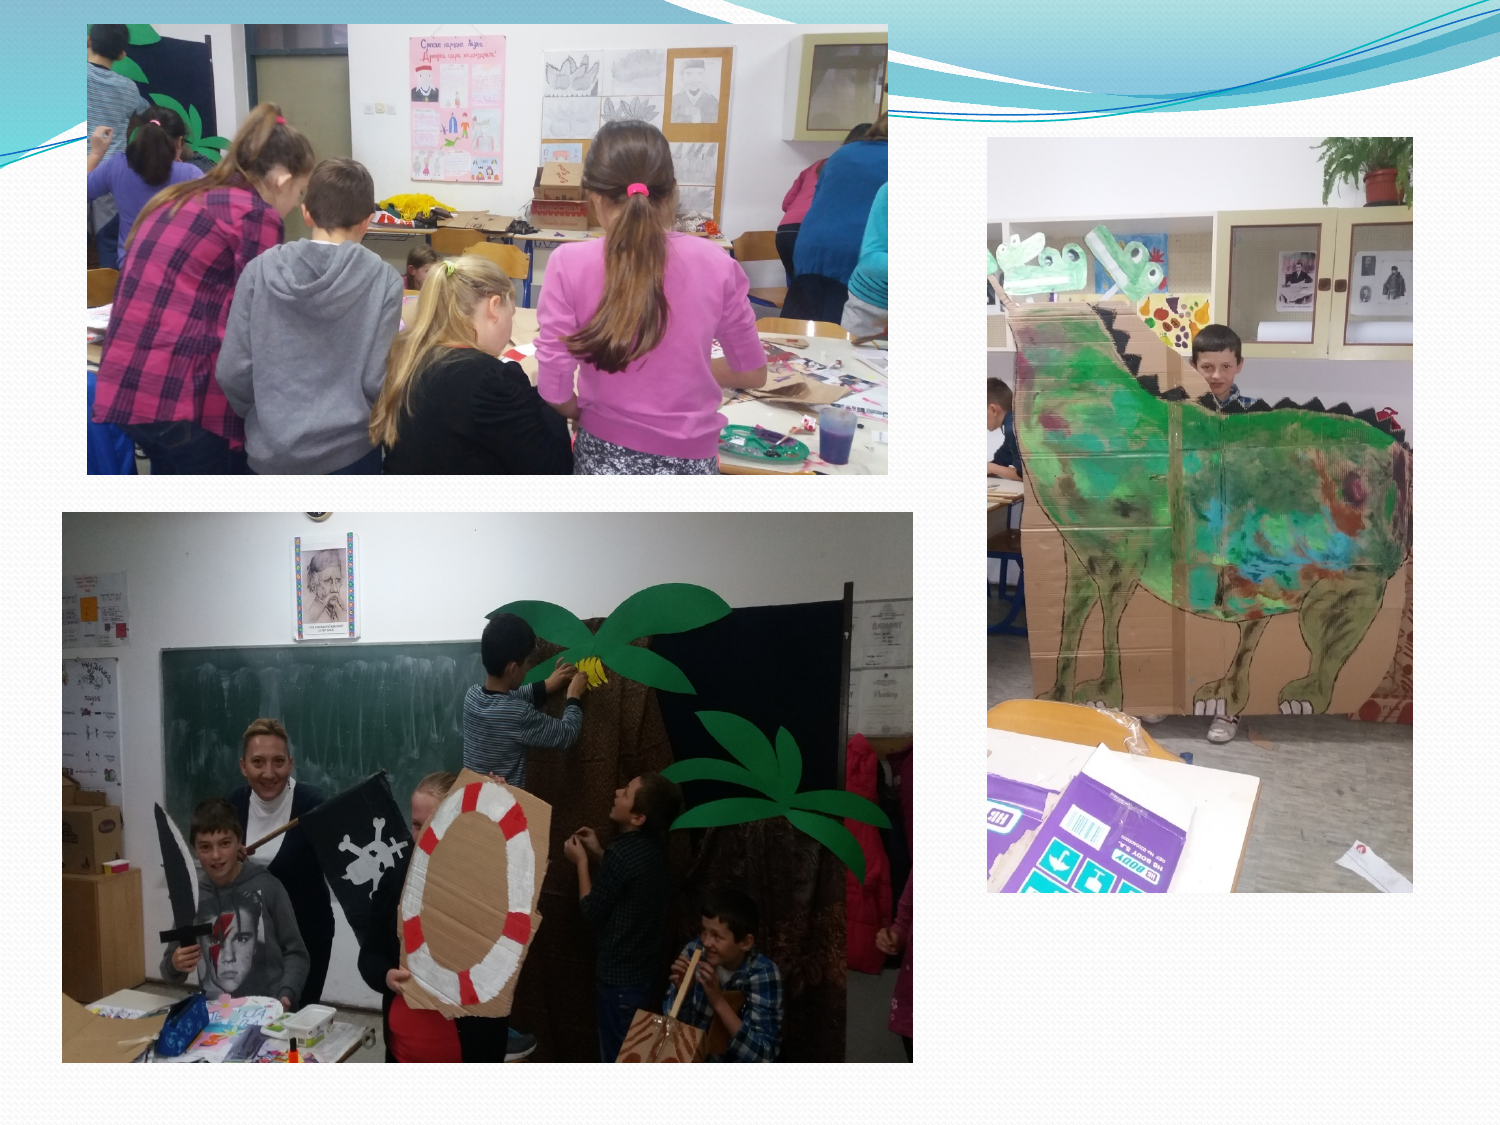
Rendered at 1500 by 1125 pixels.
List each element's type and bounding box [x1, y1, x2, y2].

picture [987, 137, 1413, 894]
picture [87, 24, 888, 476]
list [62, 512, 913, 1063]
